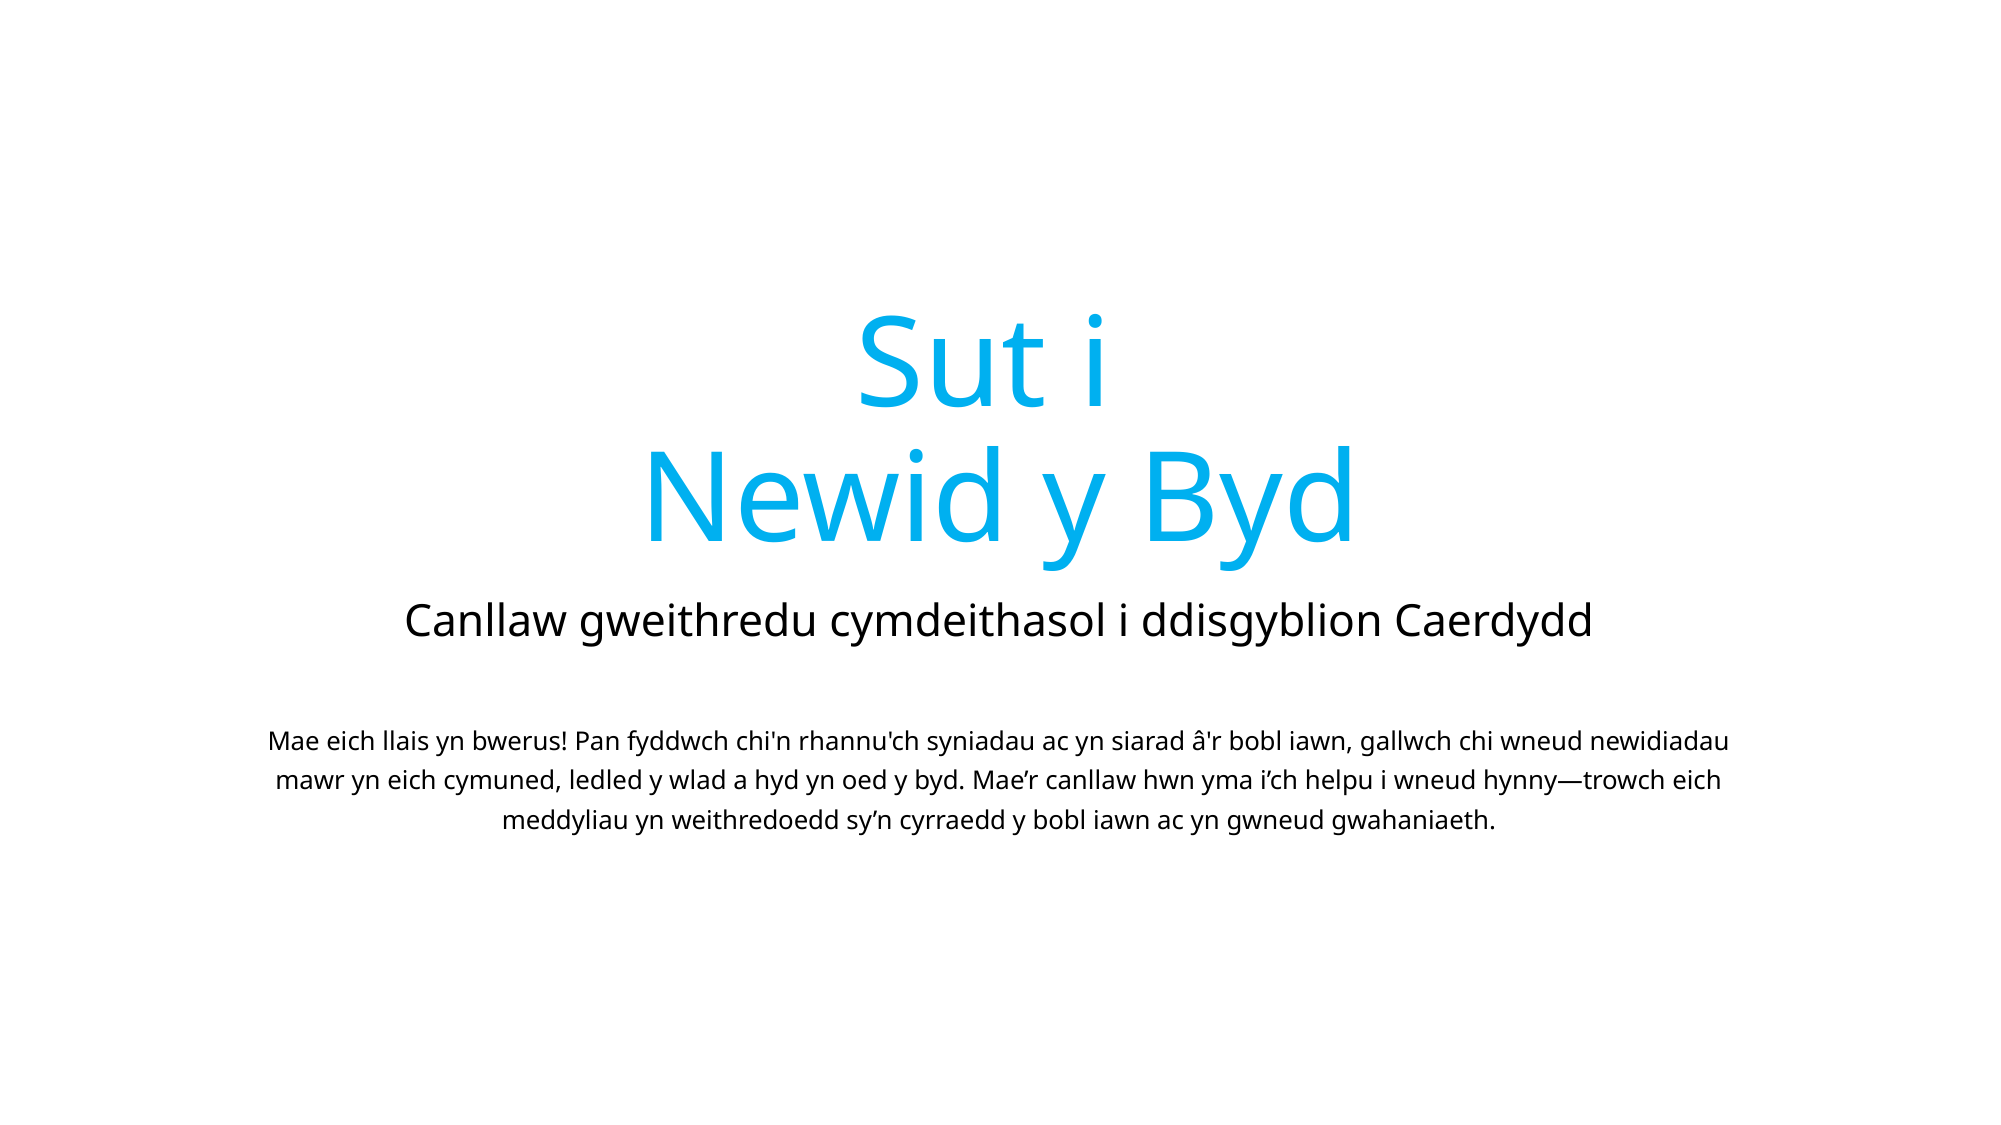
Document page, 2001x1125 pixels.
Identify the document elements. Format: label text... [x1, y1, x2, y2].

subtitle Canllaw gweithredu cymdeithasol i ddisgyblion Caerdydd Mae eich llais yn bwerus! Pan fyddwch chi'n rhannu'ch syniadau ac yn siarad â'r bobl iawn, gallwch chi wneud newidiadau mawr yn eich cymuned, ledled y wlad a hyd yn oed y byd. Mae’r canllaw hwn yma i’ch helpu i wneud hynny—trowch eich meddyliau yn weithredoedd sy’n cyrraedd y bobl iawn ac yn gwneud gwahaniaeth. [249, 590, 1750, 863]
title Sut i Newid y Byd [249, 184, 1750, 576]
